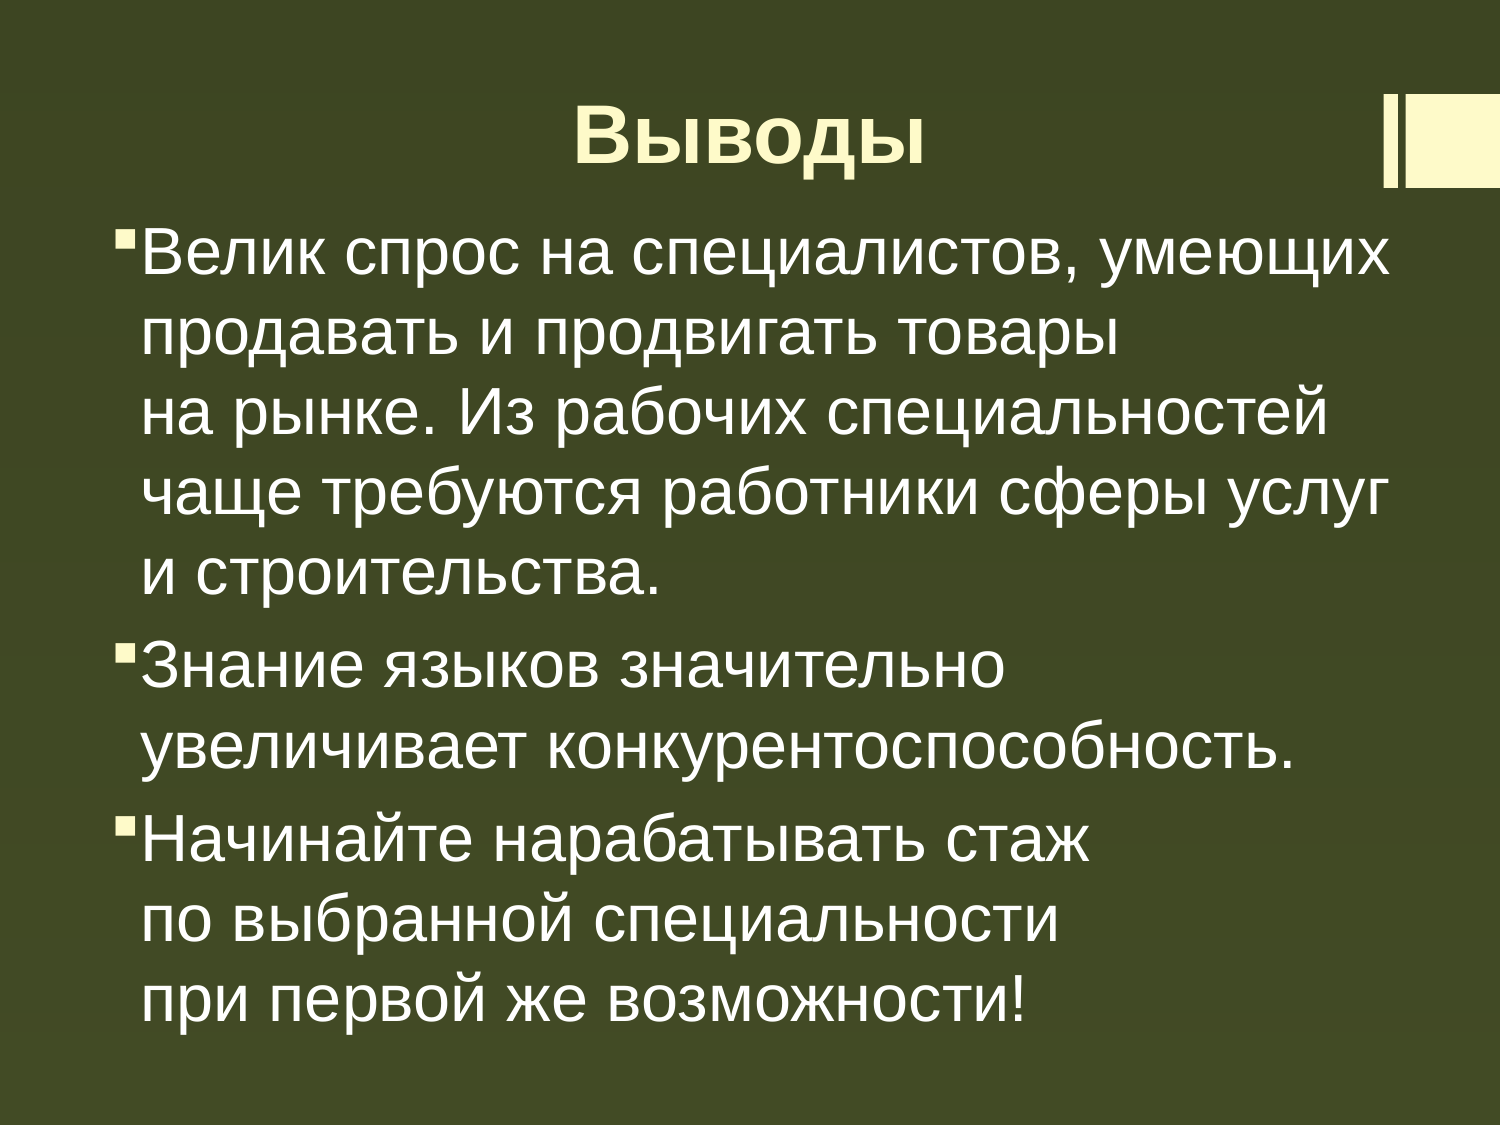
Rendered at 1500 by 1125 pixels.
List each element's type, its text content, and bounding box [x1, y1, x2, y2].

title Выводы [150, 50, 1350, 188]
list Велик спрос на специалистов, умеющих продавать и продвигать товары на рынке. Из рабочих специальностей чаще требуются работники сферы услуг и строительства. Знание языков значительно увеличивает конкурентоспособность. Начинайте нарабатывать стаж по выбранной специальности при первой же возможности! [87, 200, 1425, 1100]
